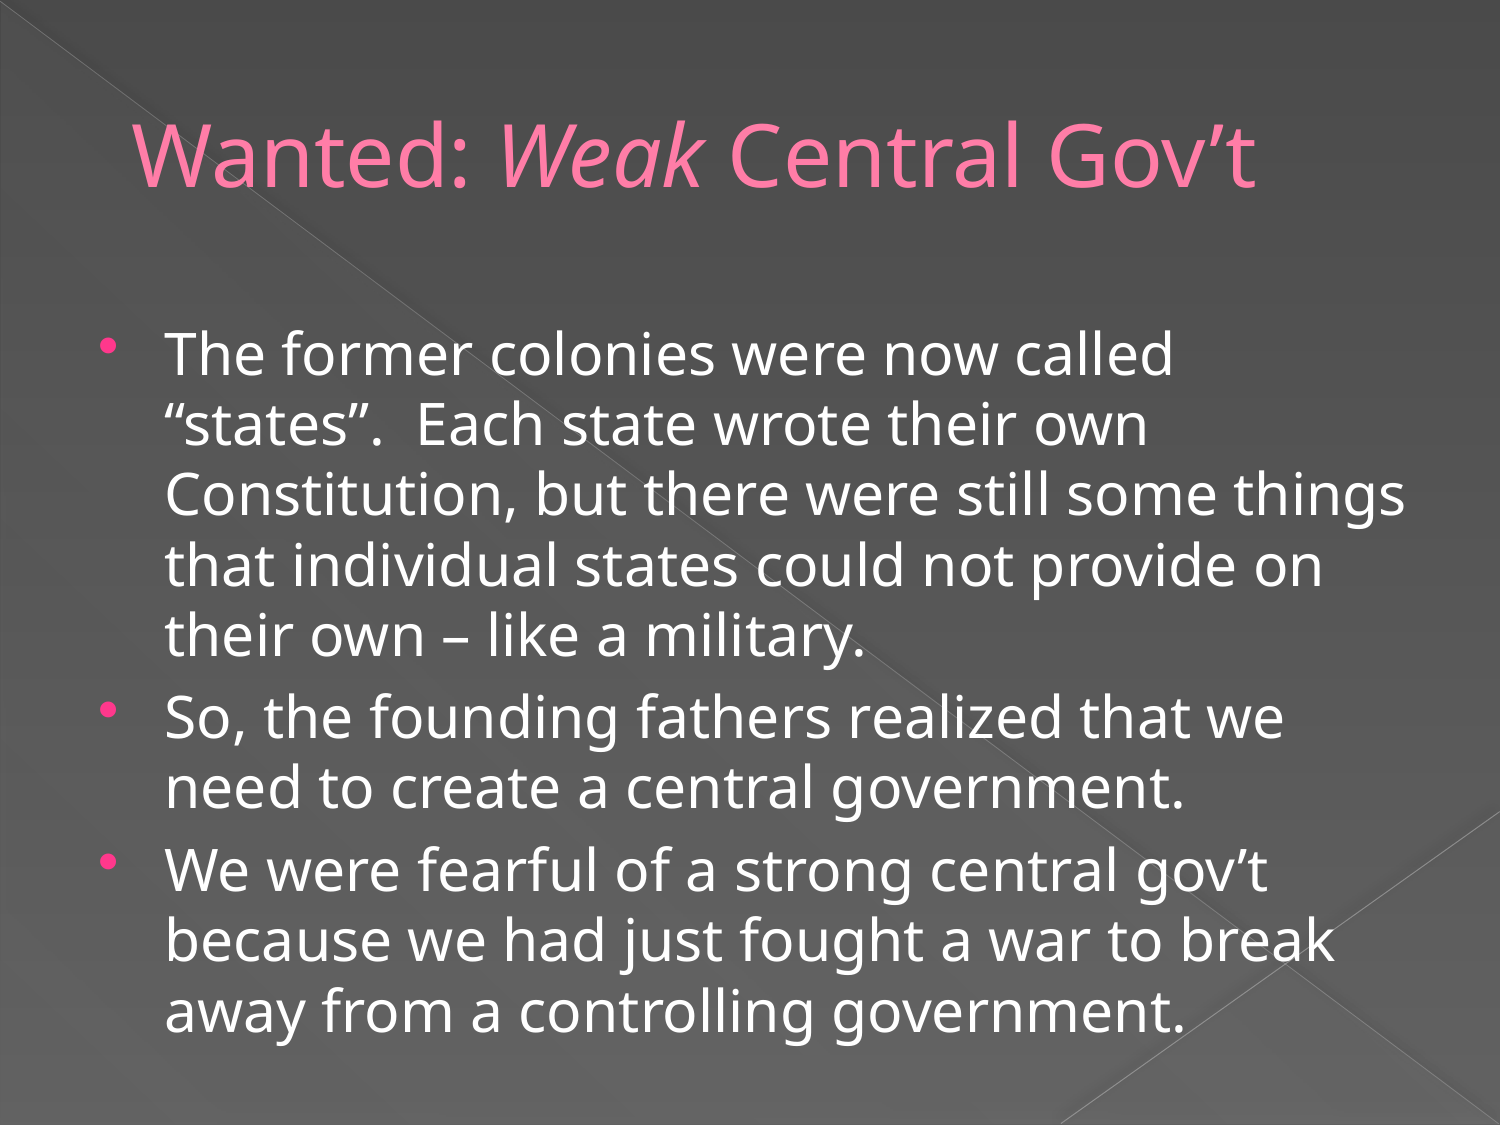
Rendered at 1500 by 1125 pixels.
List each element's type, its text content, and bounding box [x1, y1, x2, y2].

list The former colonies were now called “states”. Each state wrote their own Constitution, but there were still some things that individual states could not provide on their own – like a military. So, the founding fathers realized that we need to create a central government. We were fearful of a strong central gov’t because we had just fought a war to break away from a controlling government. [75, 308, 1425, 1059]
title Wanted: Weak Central Gov’t [37, 37, 1463, 267]
